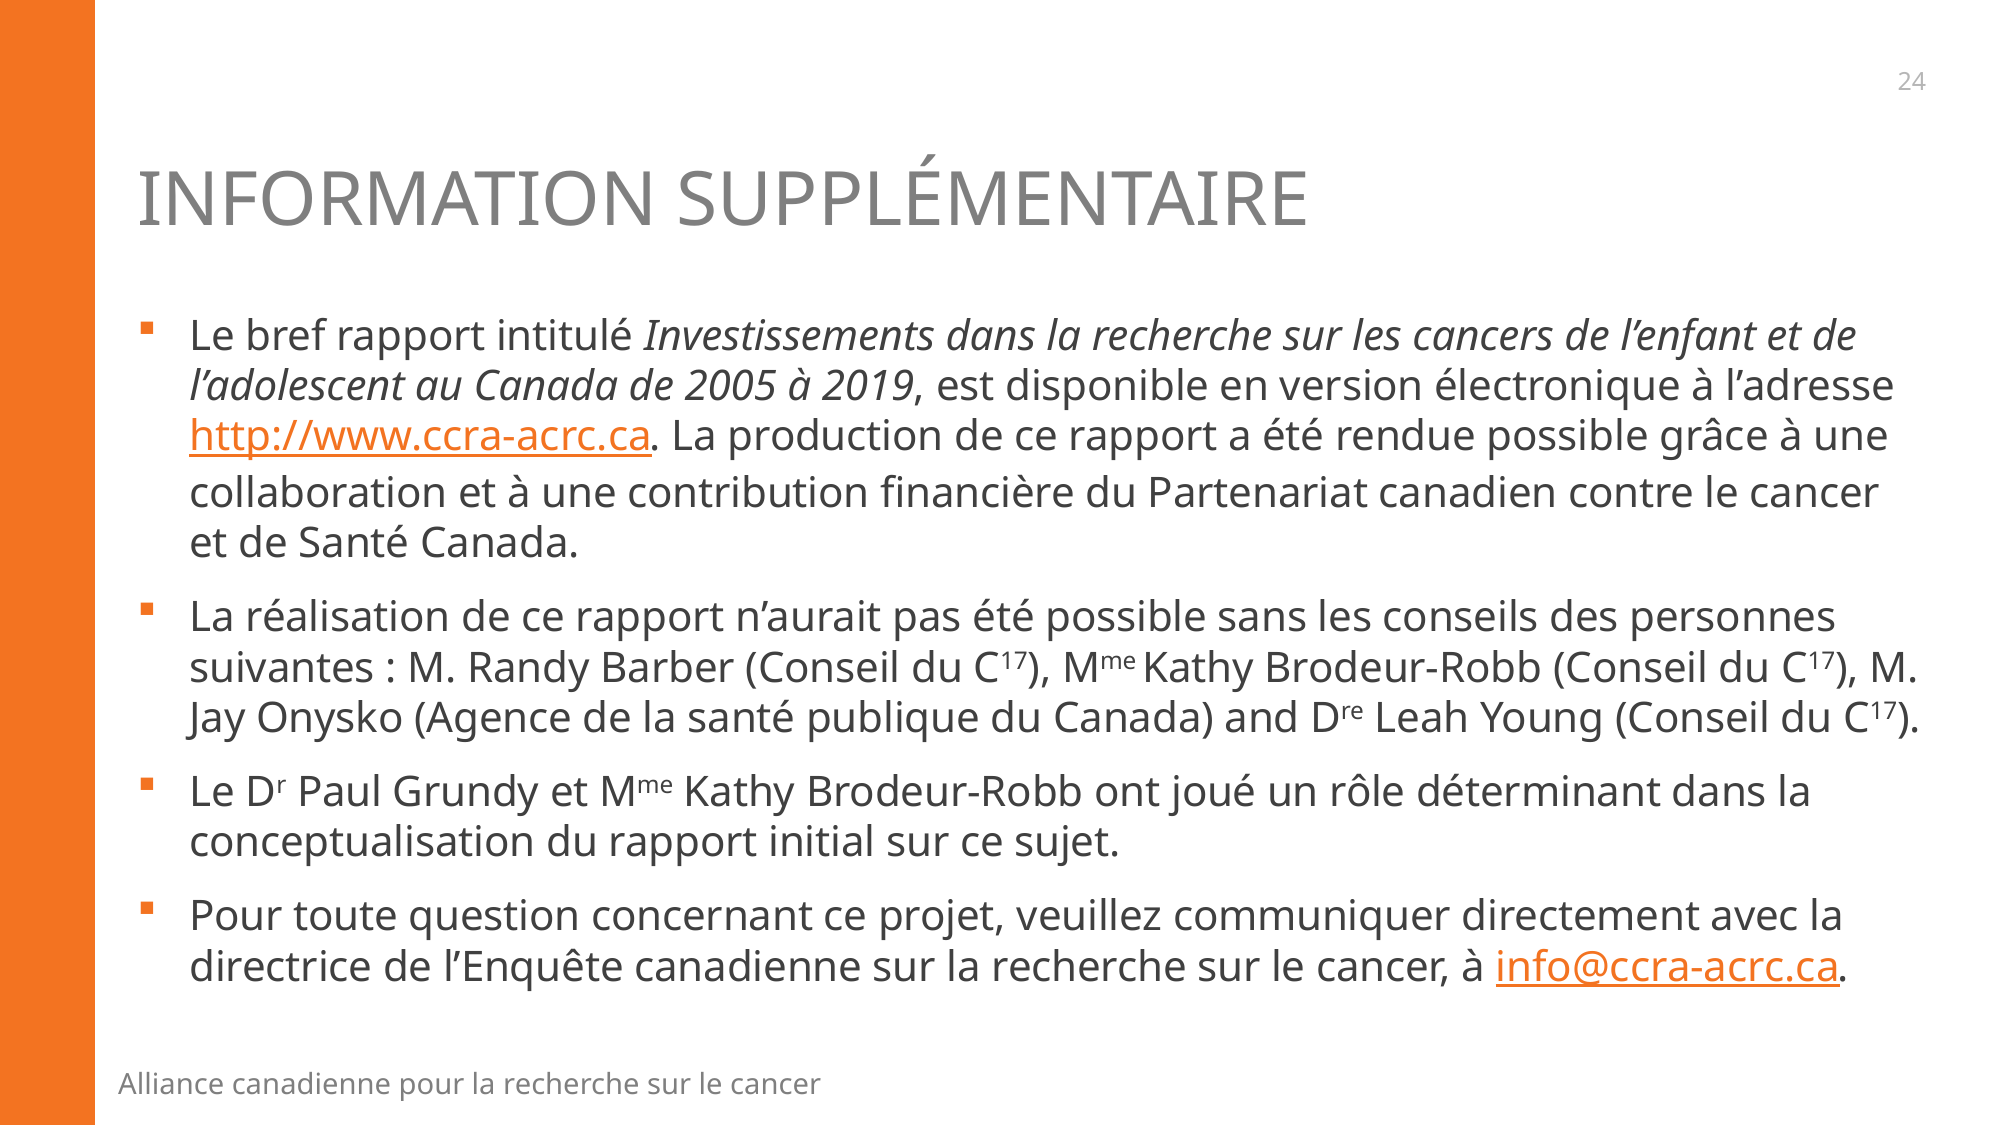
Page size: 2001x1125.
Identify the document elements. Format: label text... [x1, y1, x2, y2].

slide_number 24 [1491, 52, 1942, 113]
title Information supplémentaire [122, 112, 1938, 290]
list Le bref rapport intitulé Investissements dans la recherche sur les cancers de l’enfant et de l’adolescent au Canada de 2005 à 2019, est disponible en version électronique à l’adresse http://www.ccra-acrc.ca. La production de ce rapport a été rendue possible grâce à une collaboration et à une contribution financière du Partenariat canadien contre le cancer et de Santé Canada. La réalisation de ce rapport n’aurait pas été possible sans les conseils des personnes suivantes : M. Randy Barber (Conseil du C17), Mme Kathy Brodeur-Robb (Conseil du C17), M. Jay Onysko (Agence de la santé publique du Canada) and Dre Leah Young (Conseil du C17). Le Dr Paul Grundy et Mme Kathy Brodeur-Robb ont joué un rôle déterminant dans la conceptualisation du rapport initial sur ce sujet. Pour toute question concernant ce projet, veuillez communiquer directement avec la directrice de l’Enquête canadienne sur la recherche sur le cancer, à info@ccra-acrc.ca. [122, 300, 1942, 1047]
